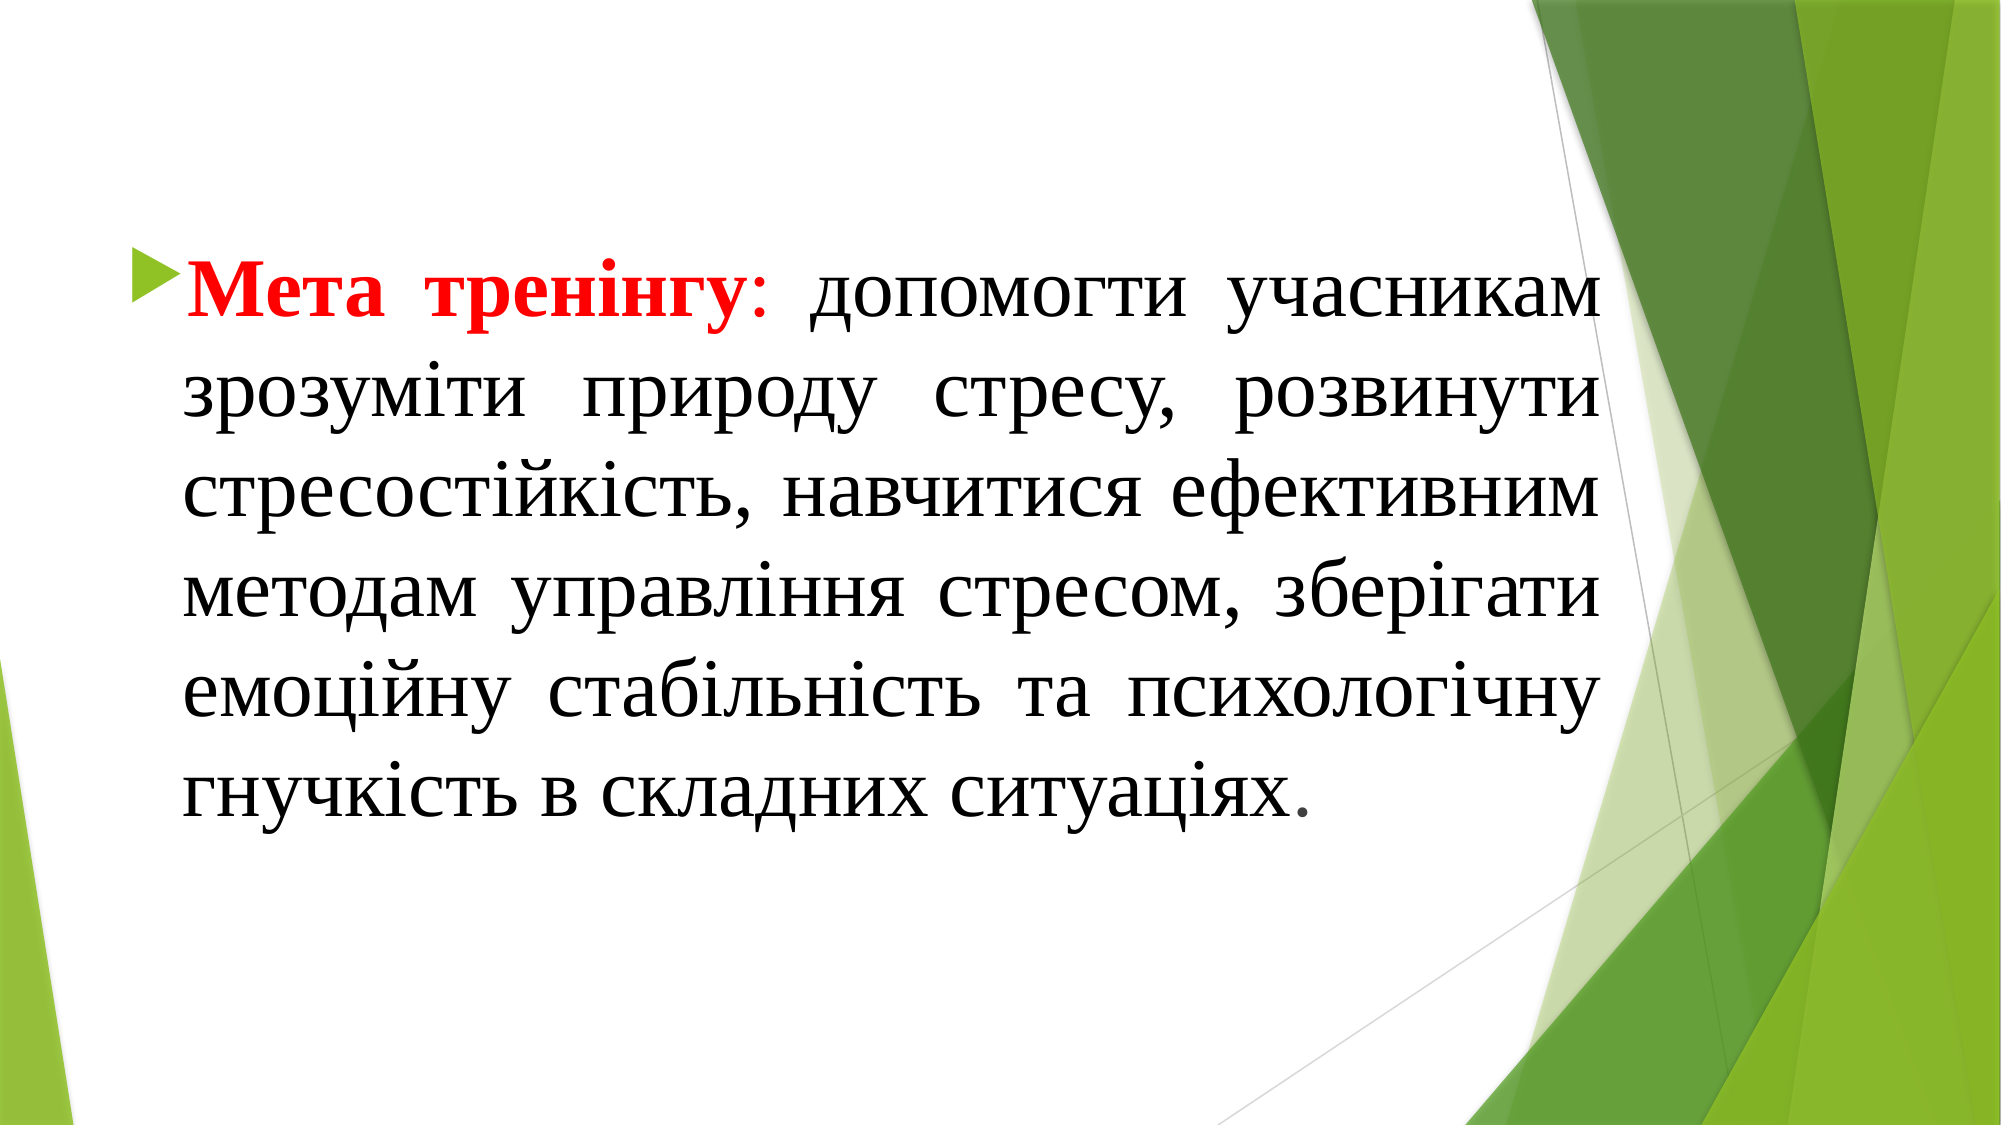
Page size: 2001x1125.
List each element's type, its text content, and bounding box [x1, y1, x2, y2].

list Мета тренінгу: допомогти учасникам зрозуміти природу стресу, розвинути стресостійкість, навчитися ефективним методам управління стресом, зберігати емоційну стабільність та психологічну гнучкість в складних ситуаціях. [111, 226, 1618, 912]
